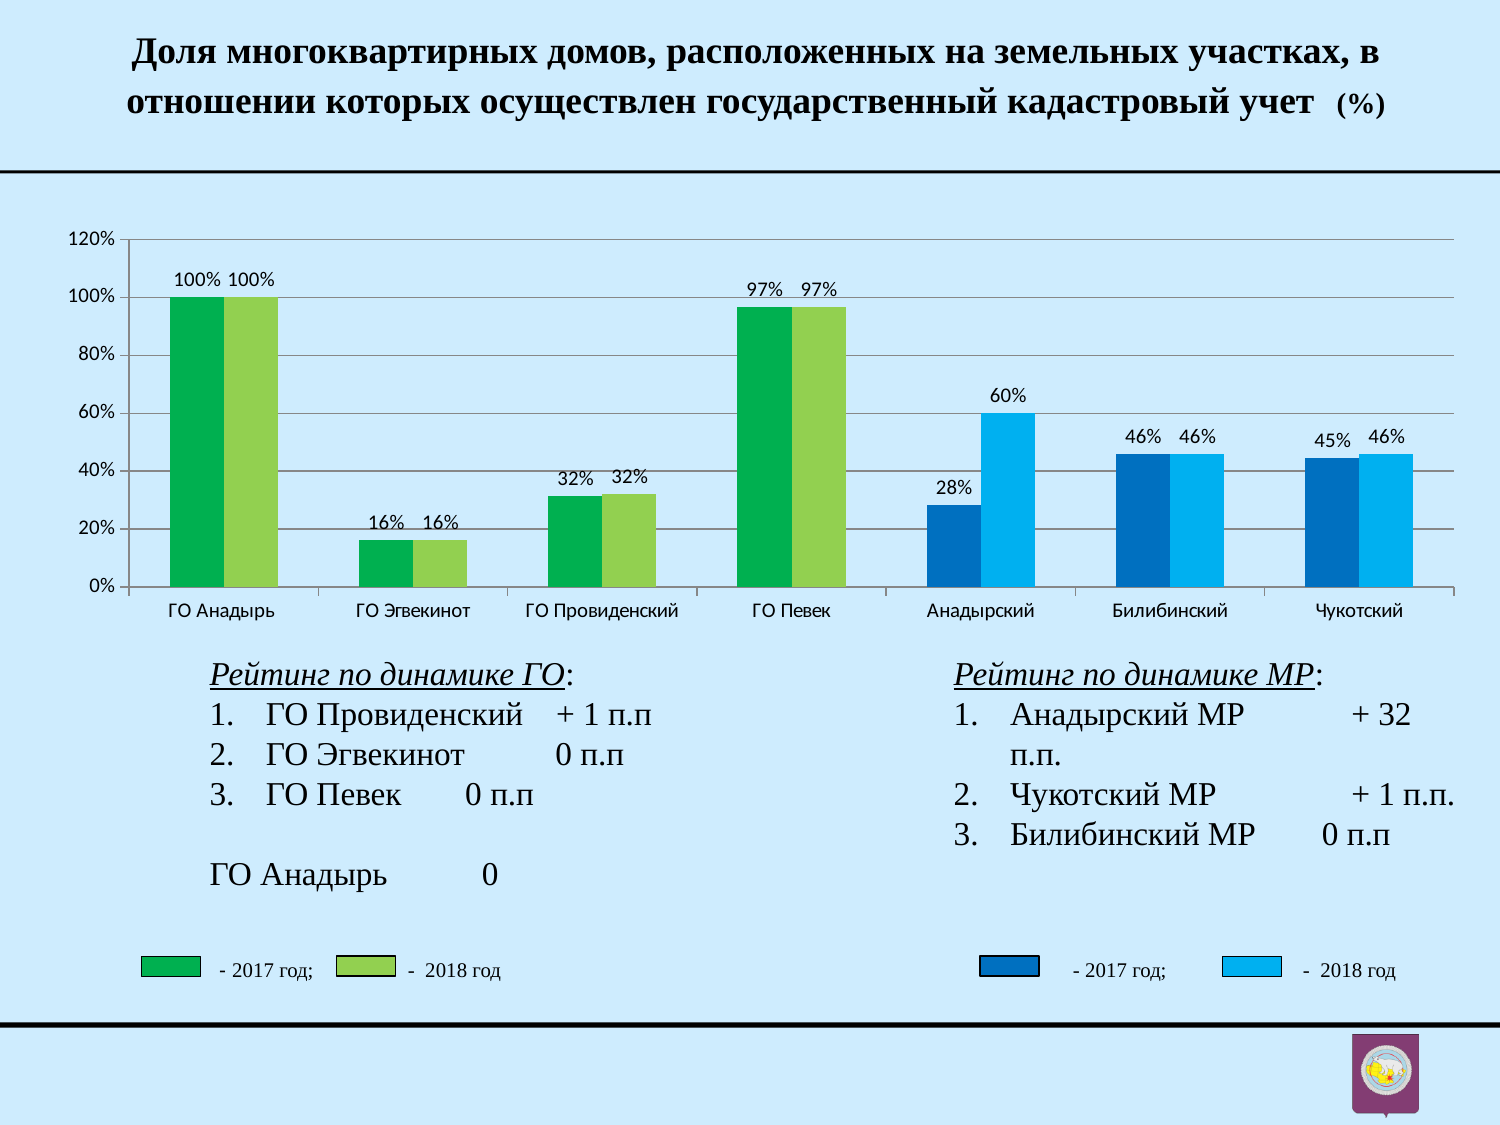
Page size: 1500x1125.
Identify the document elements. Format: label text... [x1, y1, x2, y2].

picture [1352, 1034, 1419, 1118]
text_box Рейтинг по динамике ГО: ГО Провиденский + 1 п.п ГО Эгвекинот 0 п.п ГО Певек 0 п.п ГО Анадырь 0 [194, 653, 750, 900]
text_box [76, 949, 1436, 991]
text_box Доля многоквартирных домов, расположенных на земельных участках, в отношении которых осуществлен государственный кадастровый учет (%) [64, 19, 1447, 129]
text_box Рейтинг по динамике МР: Анадырский МР + 32 п.п. Чукотский МР + 1 п.п. Билибинский МР 0 п.п [938, 653, 1471, 1020]
chart [46, 187, 1477, 645]
